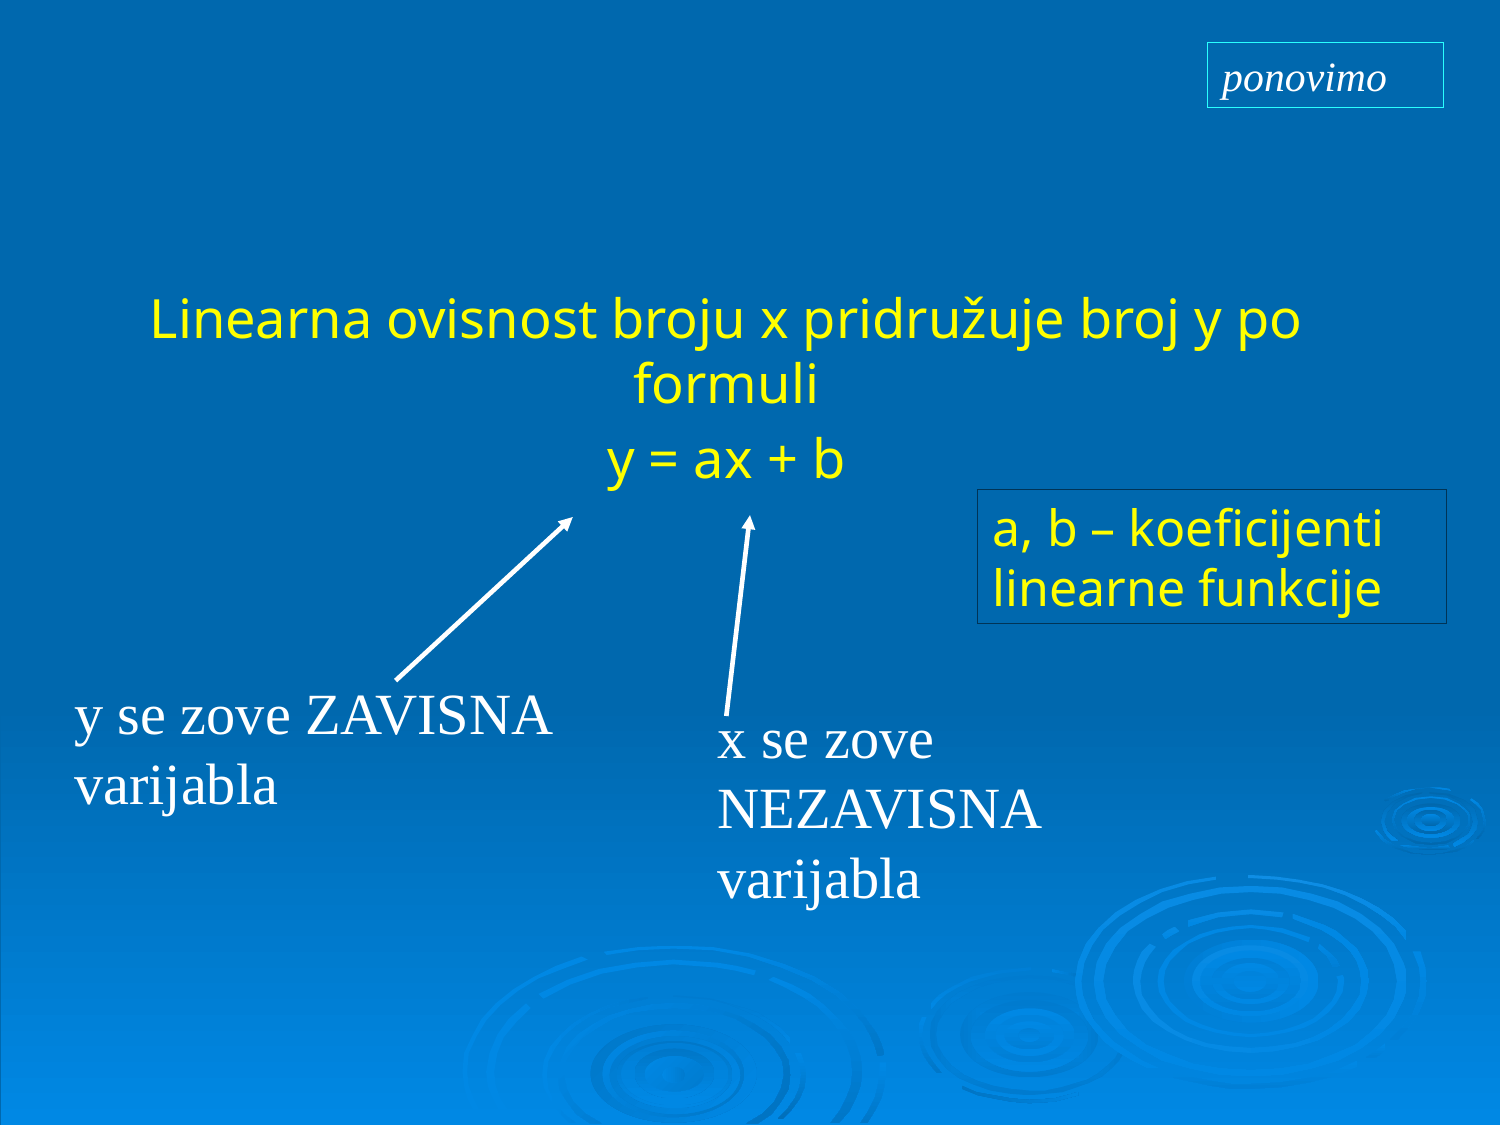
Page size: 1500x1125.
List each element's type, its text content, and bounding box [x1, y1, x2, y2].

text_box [726, 514, 751, 717]
text_box x se zove NEZAVISNA varijabla [702, 692, 1223, 918]
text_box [395, 516, 573, 681]
text_box ponovimo [1207, 42, 1444, 108]
text_box a, b – koeficijenti linearne funkcije [977, 489, 1447, 624]
text_box y se zove ZAVISNA varijabla [59, 668, 580, 824]
text_box Linearna ovisnost broju x pridružuje broj y po formuli y = ax + b [124, 276, 1329, 573]
